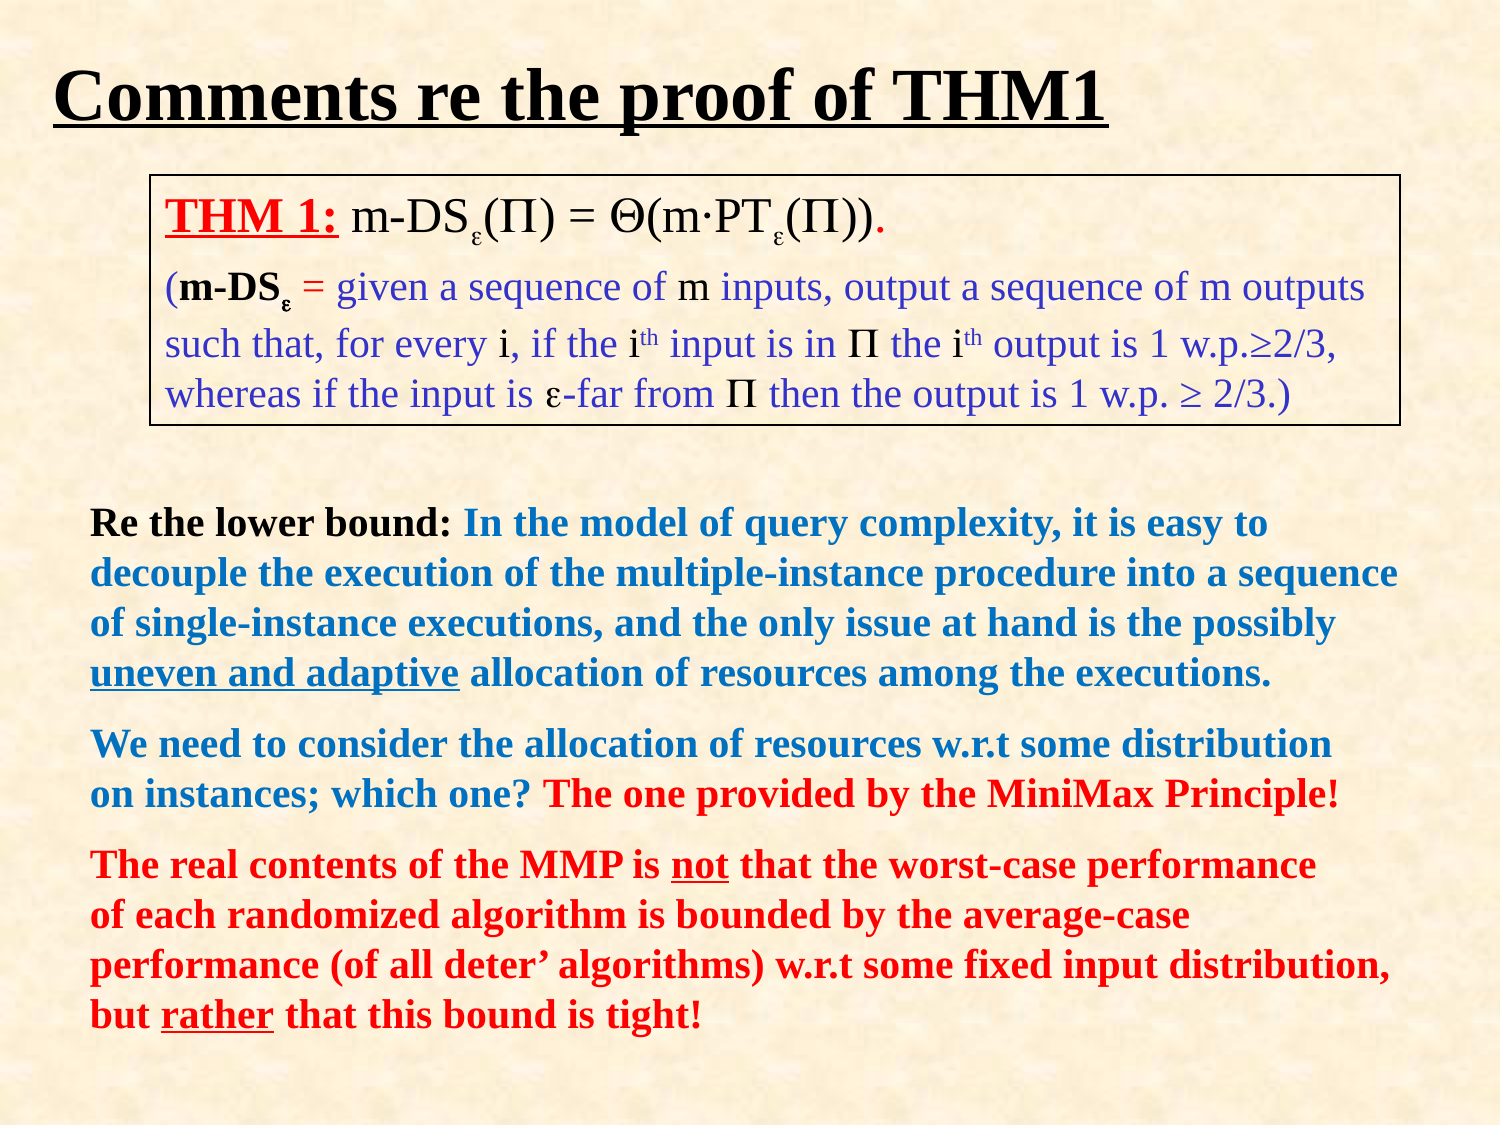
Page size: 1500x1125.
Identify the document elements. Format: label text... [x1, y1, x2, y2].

picture [0, 0, 1500, 1125]
subtitle Comments re the proof of THM1 [37, 37, 1219, 138]
text_box Re the lower bound: In the model of query complexity, it is easy to decouple the execution of the multiple-instance procedure into a sequence of single-instance executions, and the only issue at hand is the possibly uneven and adaptive allocation of resources among the executions. We need to consider the allocation of resources w.r.t some distribution on instances; which one? The one provided by the MiniMax Principle! The real contents of the MMP is not that the worst-case performance of each randomized algorithm is bounded by the average-case performance (of all deter’ algorithms) w.r.t some fixed input distribution, but rather that this bound is tight! [74, 487, 1425, 1045]
text_box THM 1: m-DS() = (m∙PT()). (m-DS = given a sequence of m inputs, output a sequence of m outputs such that, for every i, if the ith input is in  the ith output is 1 w.p.≥2/3, whereas if the input is -far from  then the output is 1 w.p. ≥ 2/3.) [150, 174, 1400, 425]
